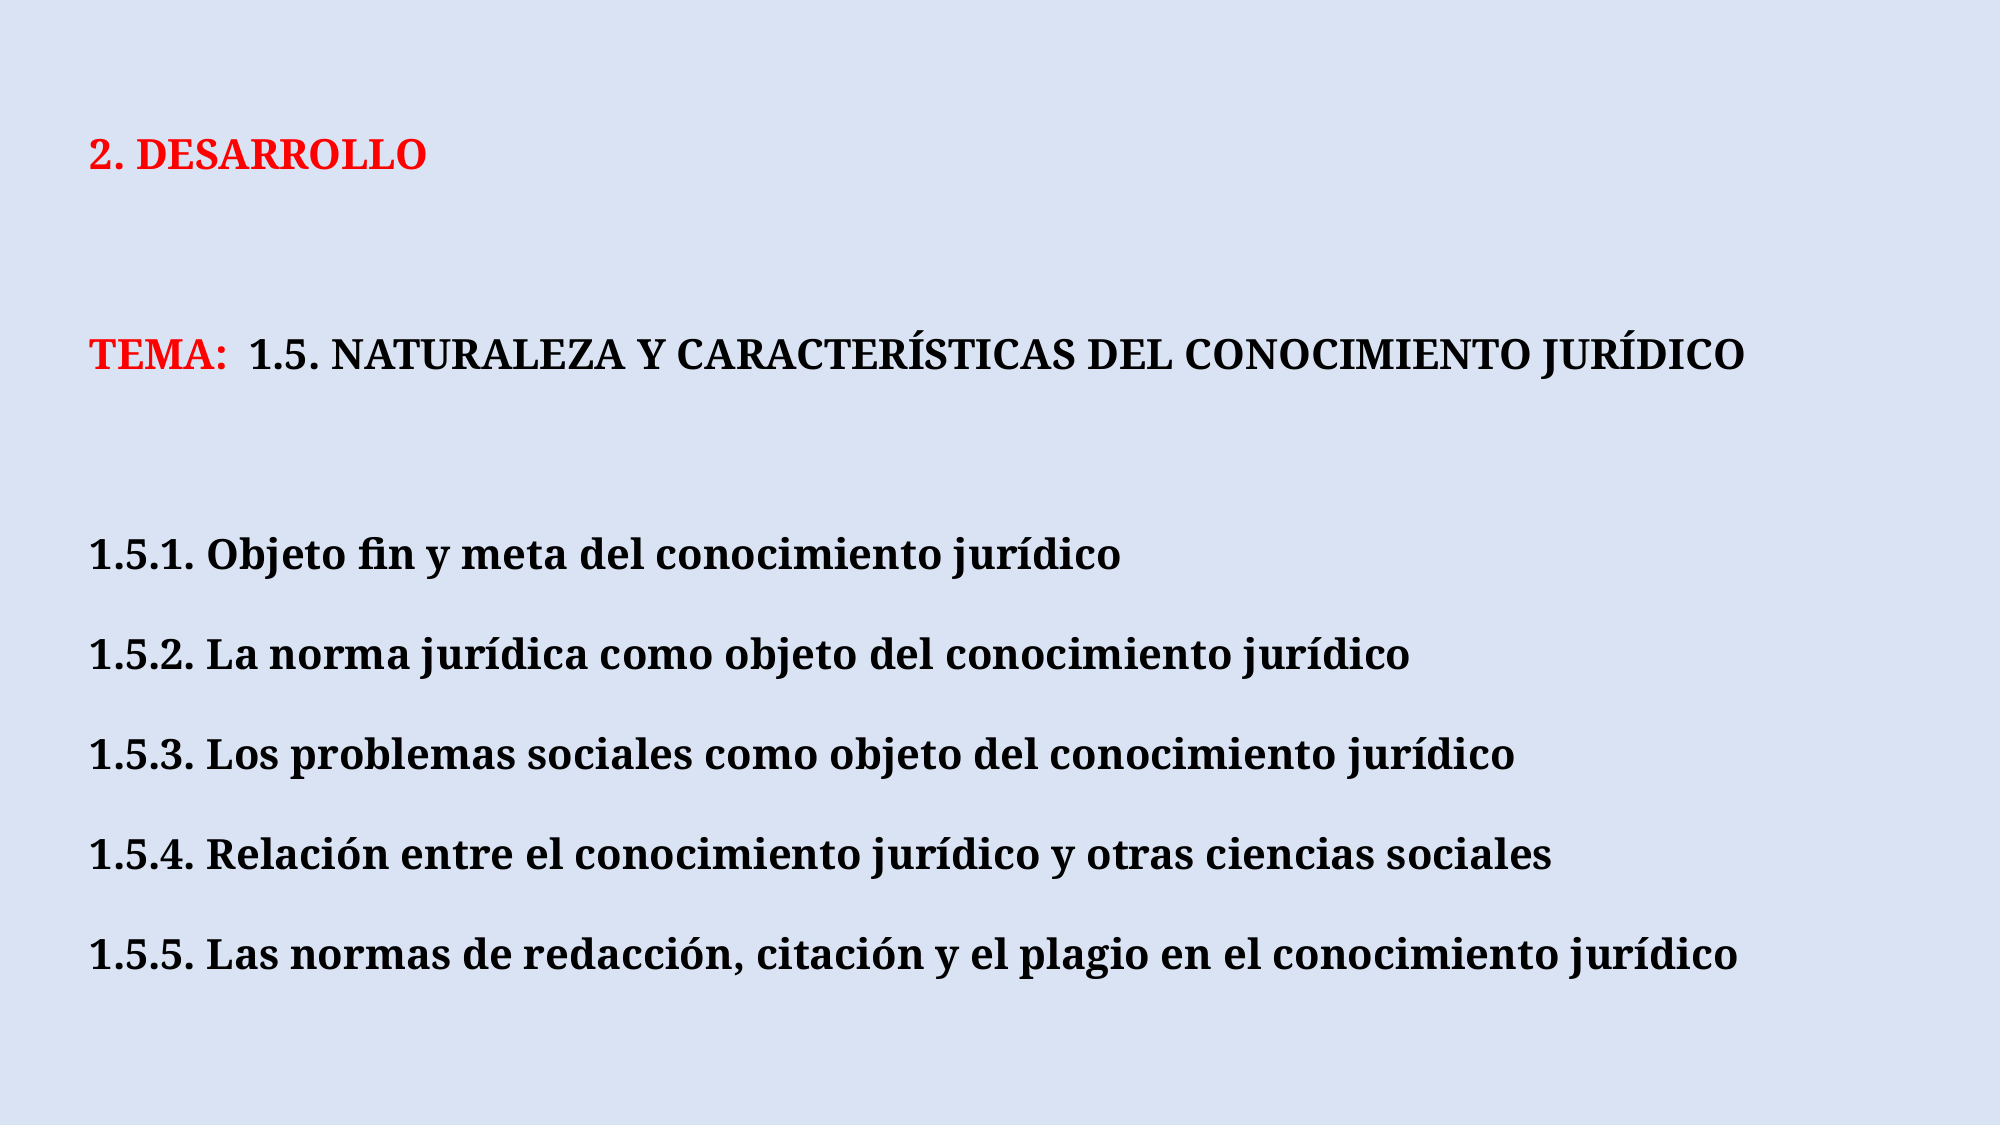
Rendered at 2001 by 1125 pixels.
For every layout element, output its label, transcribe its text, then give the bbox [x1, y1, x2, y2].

text_box 2. DESARROLLO TEMA: 1.5. NATURALEZA Y CARACTERÍSTICAS DEL CONOCIMIENTO JURÍDICO 1.5.1. Objeto fin y meta del conocimiento jurídico 1.5.2. La norma jurídica como objeto del conocimiento jurídico 1.5.3. Los problemas sociales como objeto del conocimiento jurídico 1.5.4. Relación entre el conocimiento jurídico y otras ciencias sociales 1.5.5. Las normas de redacción, citación y el plagio en el conocimiento jurídico [74, 70, 1859, 986]
